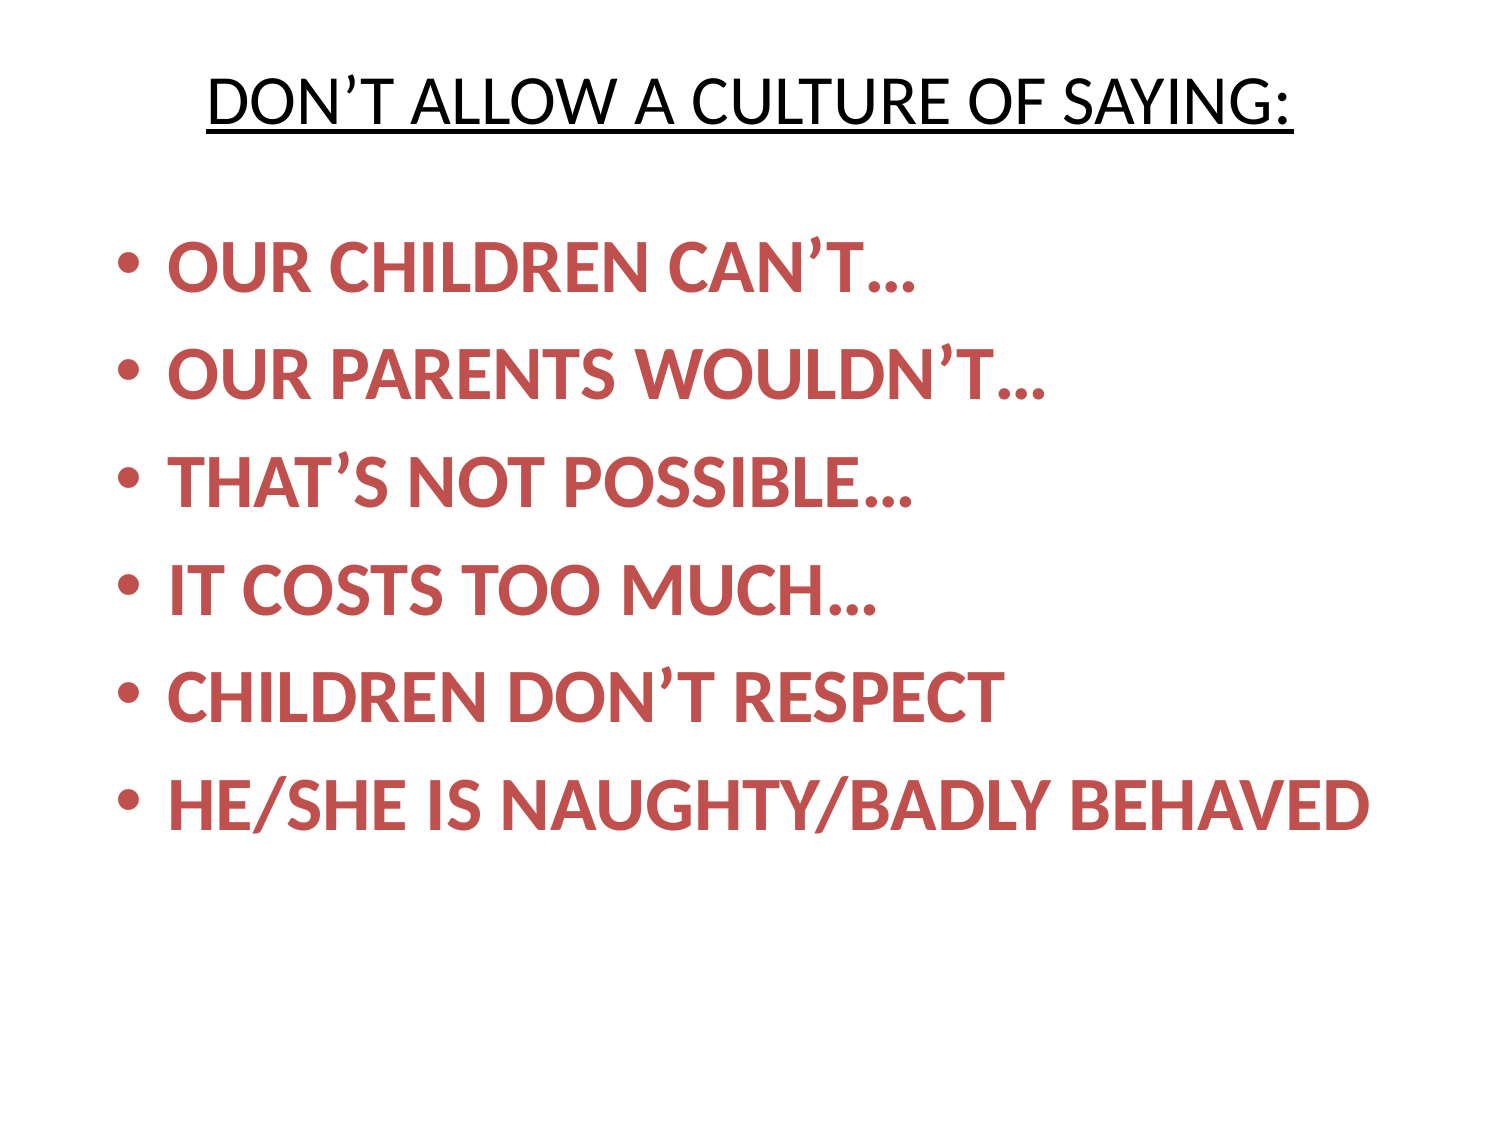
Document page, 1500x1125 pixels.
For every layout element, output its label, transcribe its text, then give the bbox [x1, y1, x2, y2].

list OUR CHILDREN CAN’T… OUR PARENTS WOULDN’T… THAT’S NOT POSSIBLE… IT COSTS TOO MUCH… CHILDREN DON’T RESPECT HE/SHE IS NAUGHTY/BADLY BEHAVED [100, 208, 1451, 1012]
title DON’T ALLOW A CULTURE OF SAYING: [75, 45, 1425, 233]
